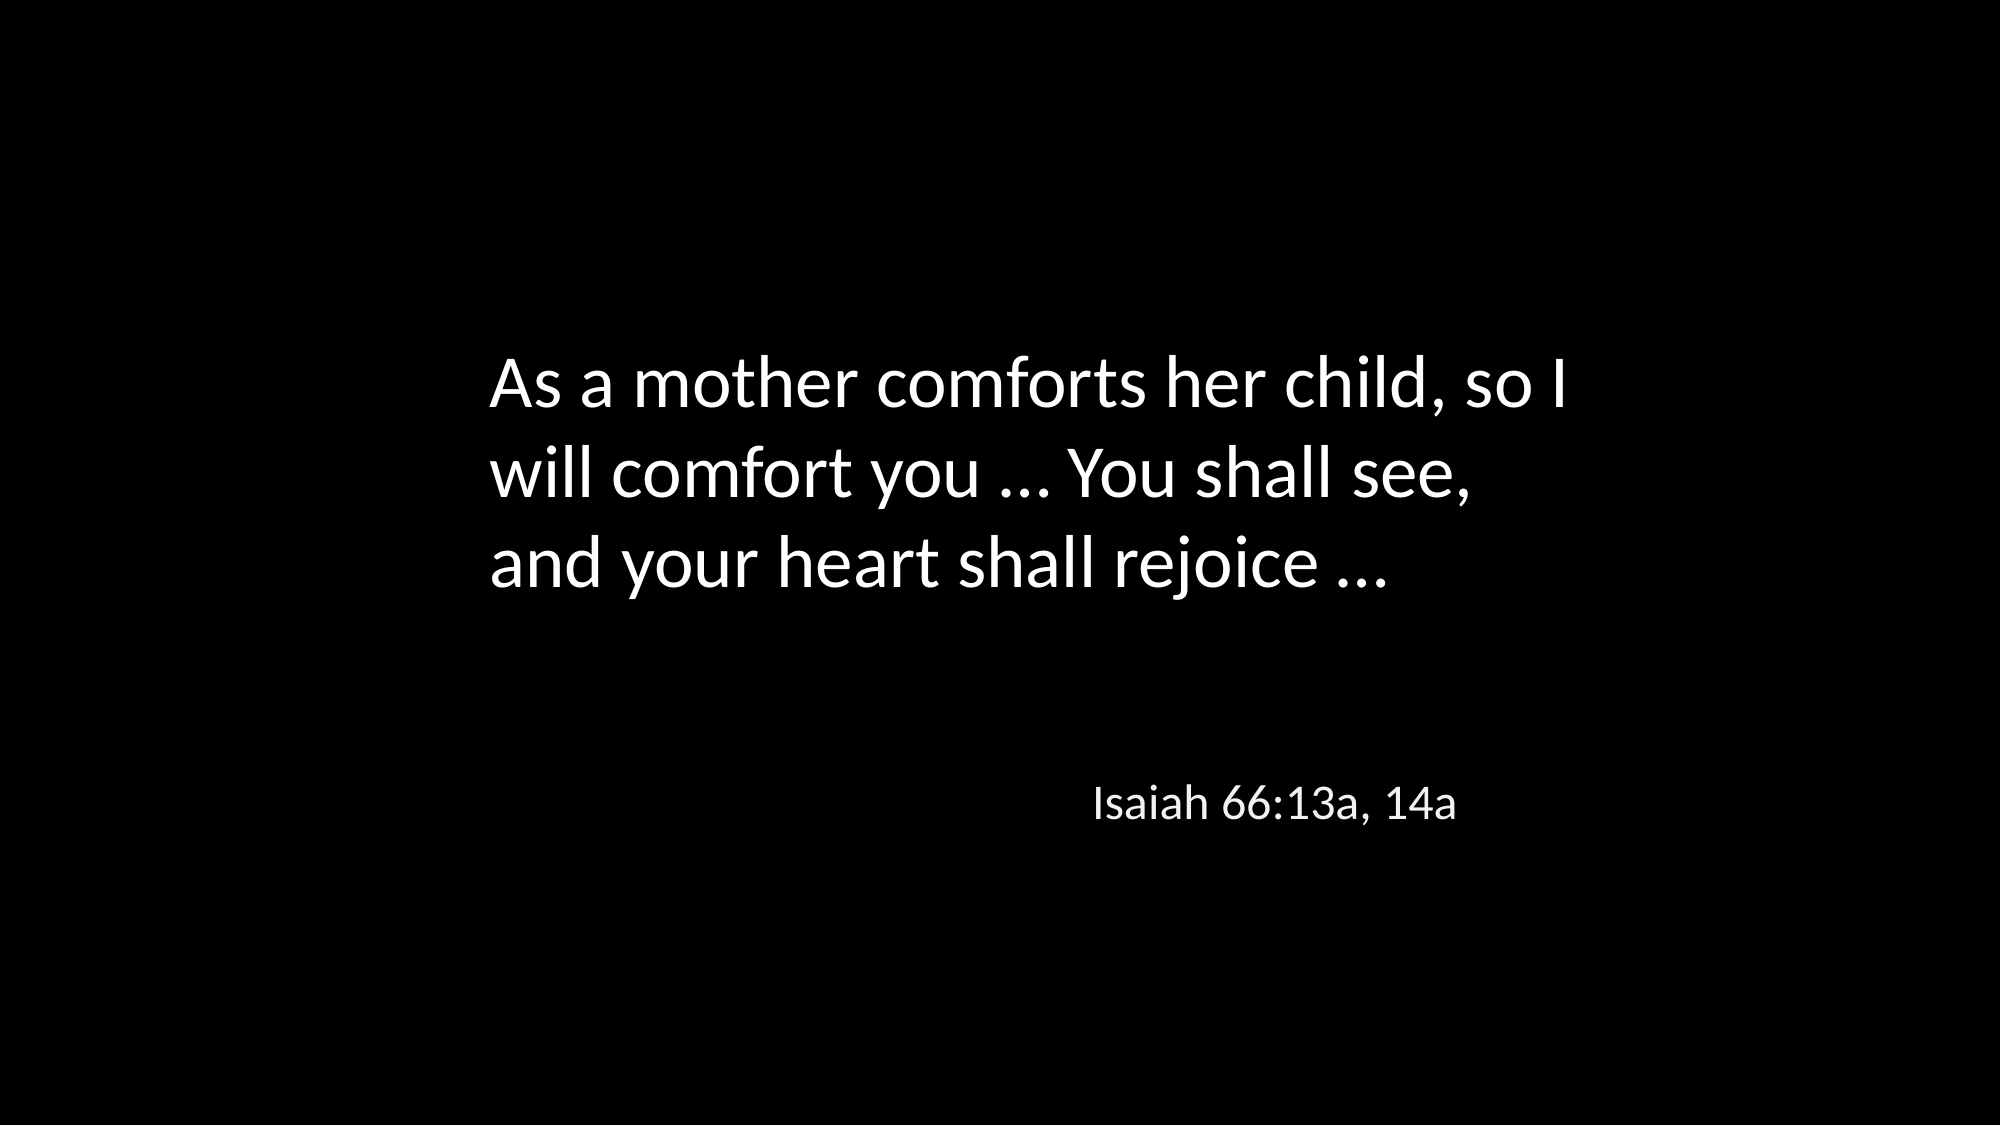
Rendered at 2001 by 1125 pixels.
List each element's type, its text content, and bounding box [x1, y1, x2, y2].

text_box Isaiah 66:13a, 14a [999, 762, 1550, 838]
text_box As a mother comforts her child, so I will comfort you … You shall see, and your heart shall rejoice … [474, 324, 1588, 610]
